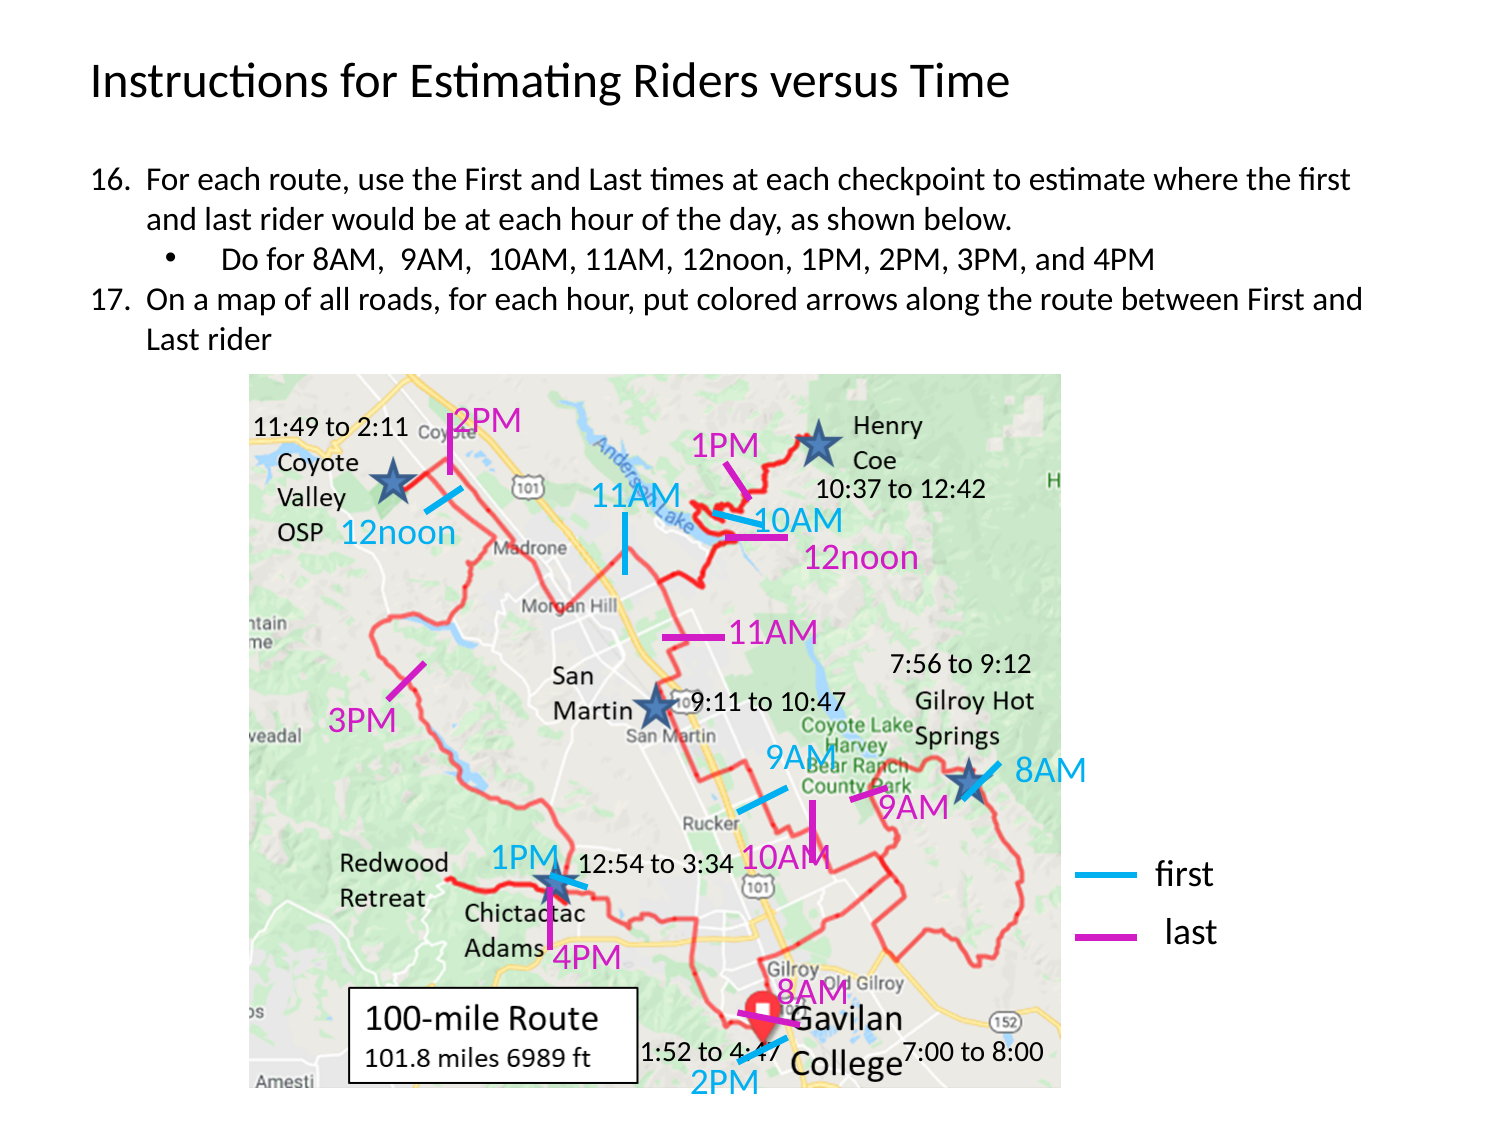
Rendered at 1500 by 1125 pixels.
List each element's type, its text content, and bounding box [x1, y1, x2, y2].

text_box Instructions for Estimating Riders versus Time For each route, use the First and Last times at each checkpoint to estimate where the first and last rider would be at each hour of the day, as shown below. Do for 8AM, 9AM, 10AM, 11AM, 12noon, 1PM, 2PM, 3PM, and 4PM On a map of all roads, for each hour, put colored arrows along the route between First and Last rider [74, 39, 1425, 405]
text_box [237, 374, 1313, 1111]
